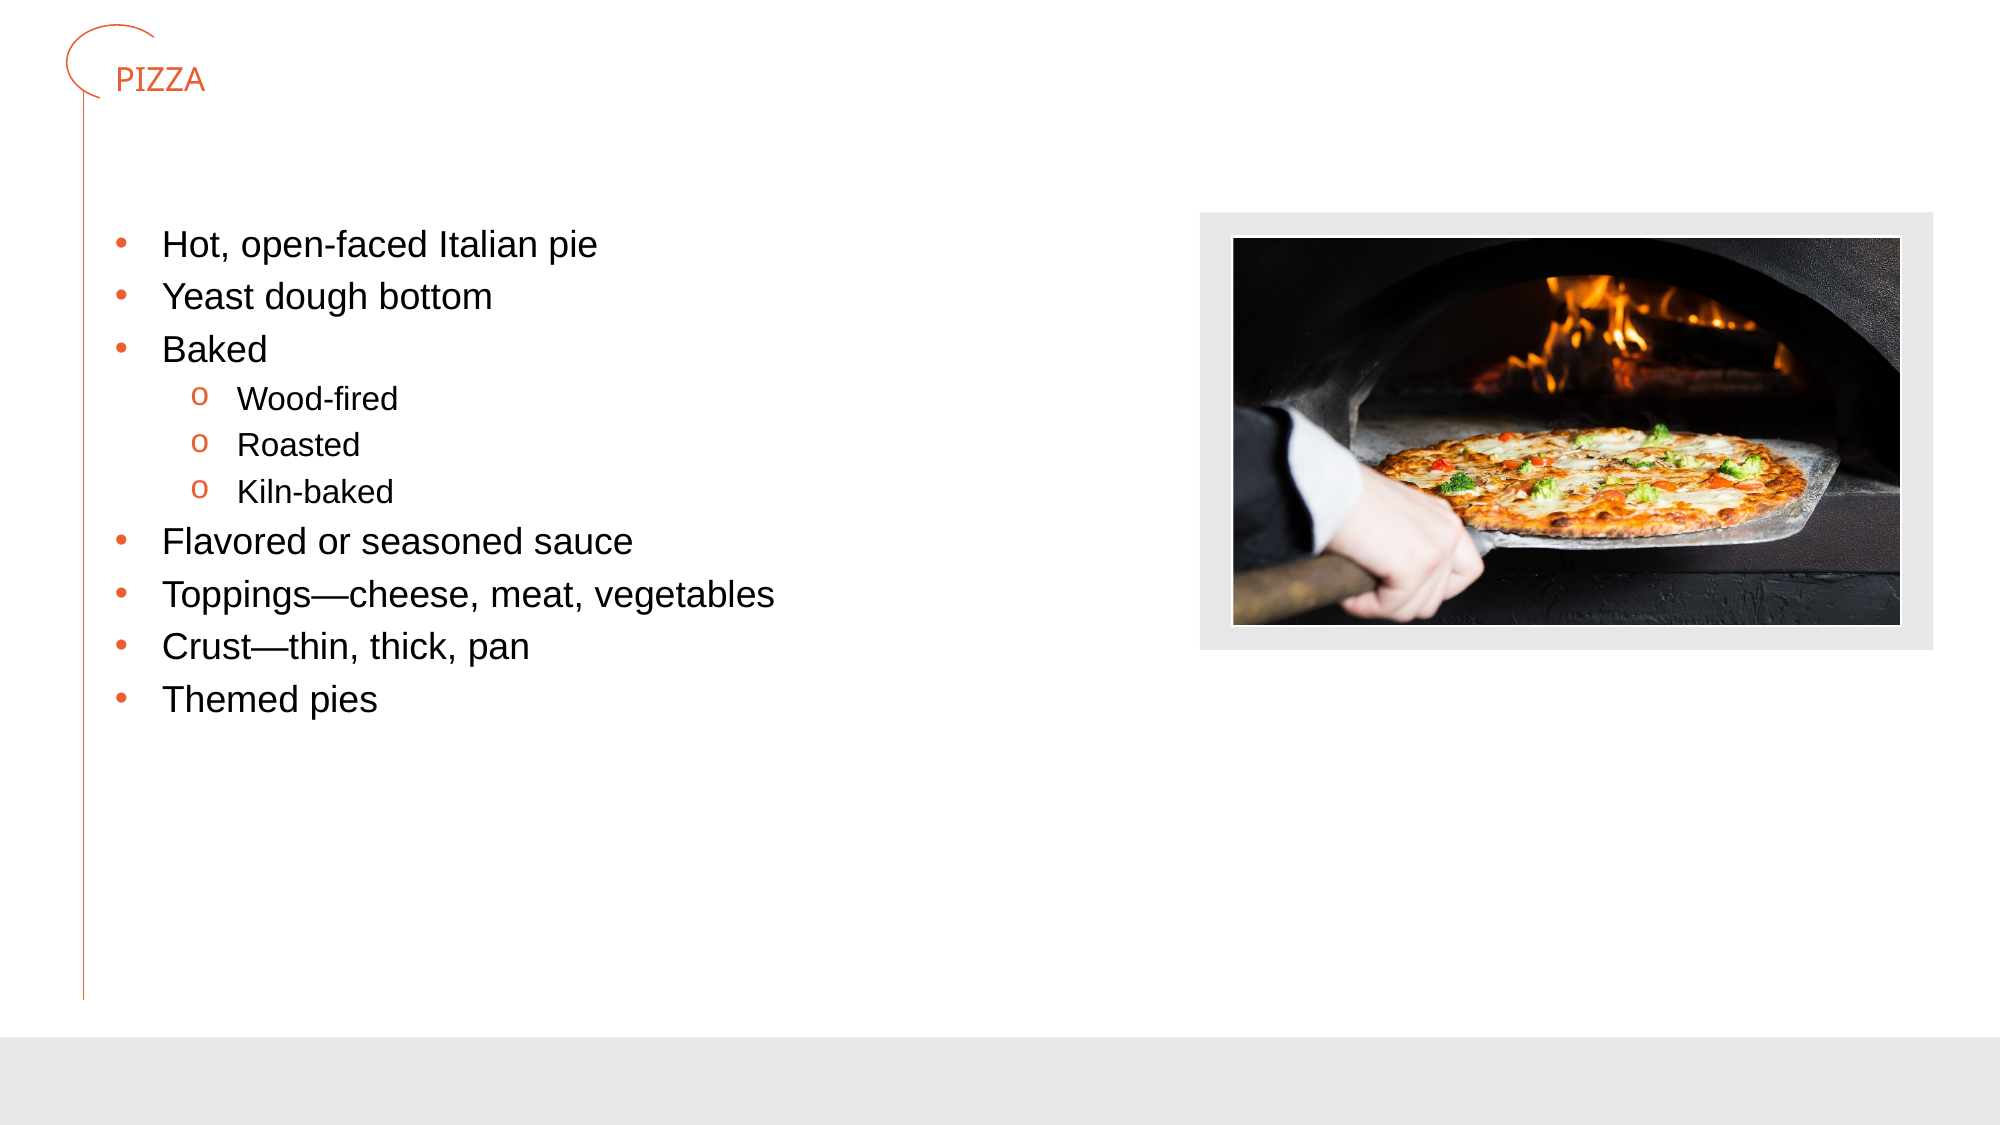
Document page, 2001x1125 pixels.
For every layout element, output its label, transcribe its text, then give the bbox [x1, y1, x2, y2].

list Hot, open-faced Italian pie Yeast dough bottom Baked Wood-fired Roasted Kiln-baked Flavored or seasoned sauce Toppings—cheese, meat, vegetables Crust—thin, thick, pan Themed pies [99, 212, 1167, 1000]
title PIZZA [99, 45, 1900, 125]
picture [1233, 237, 1901, 626]
